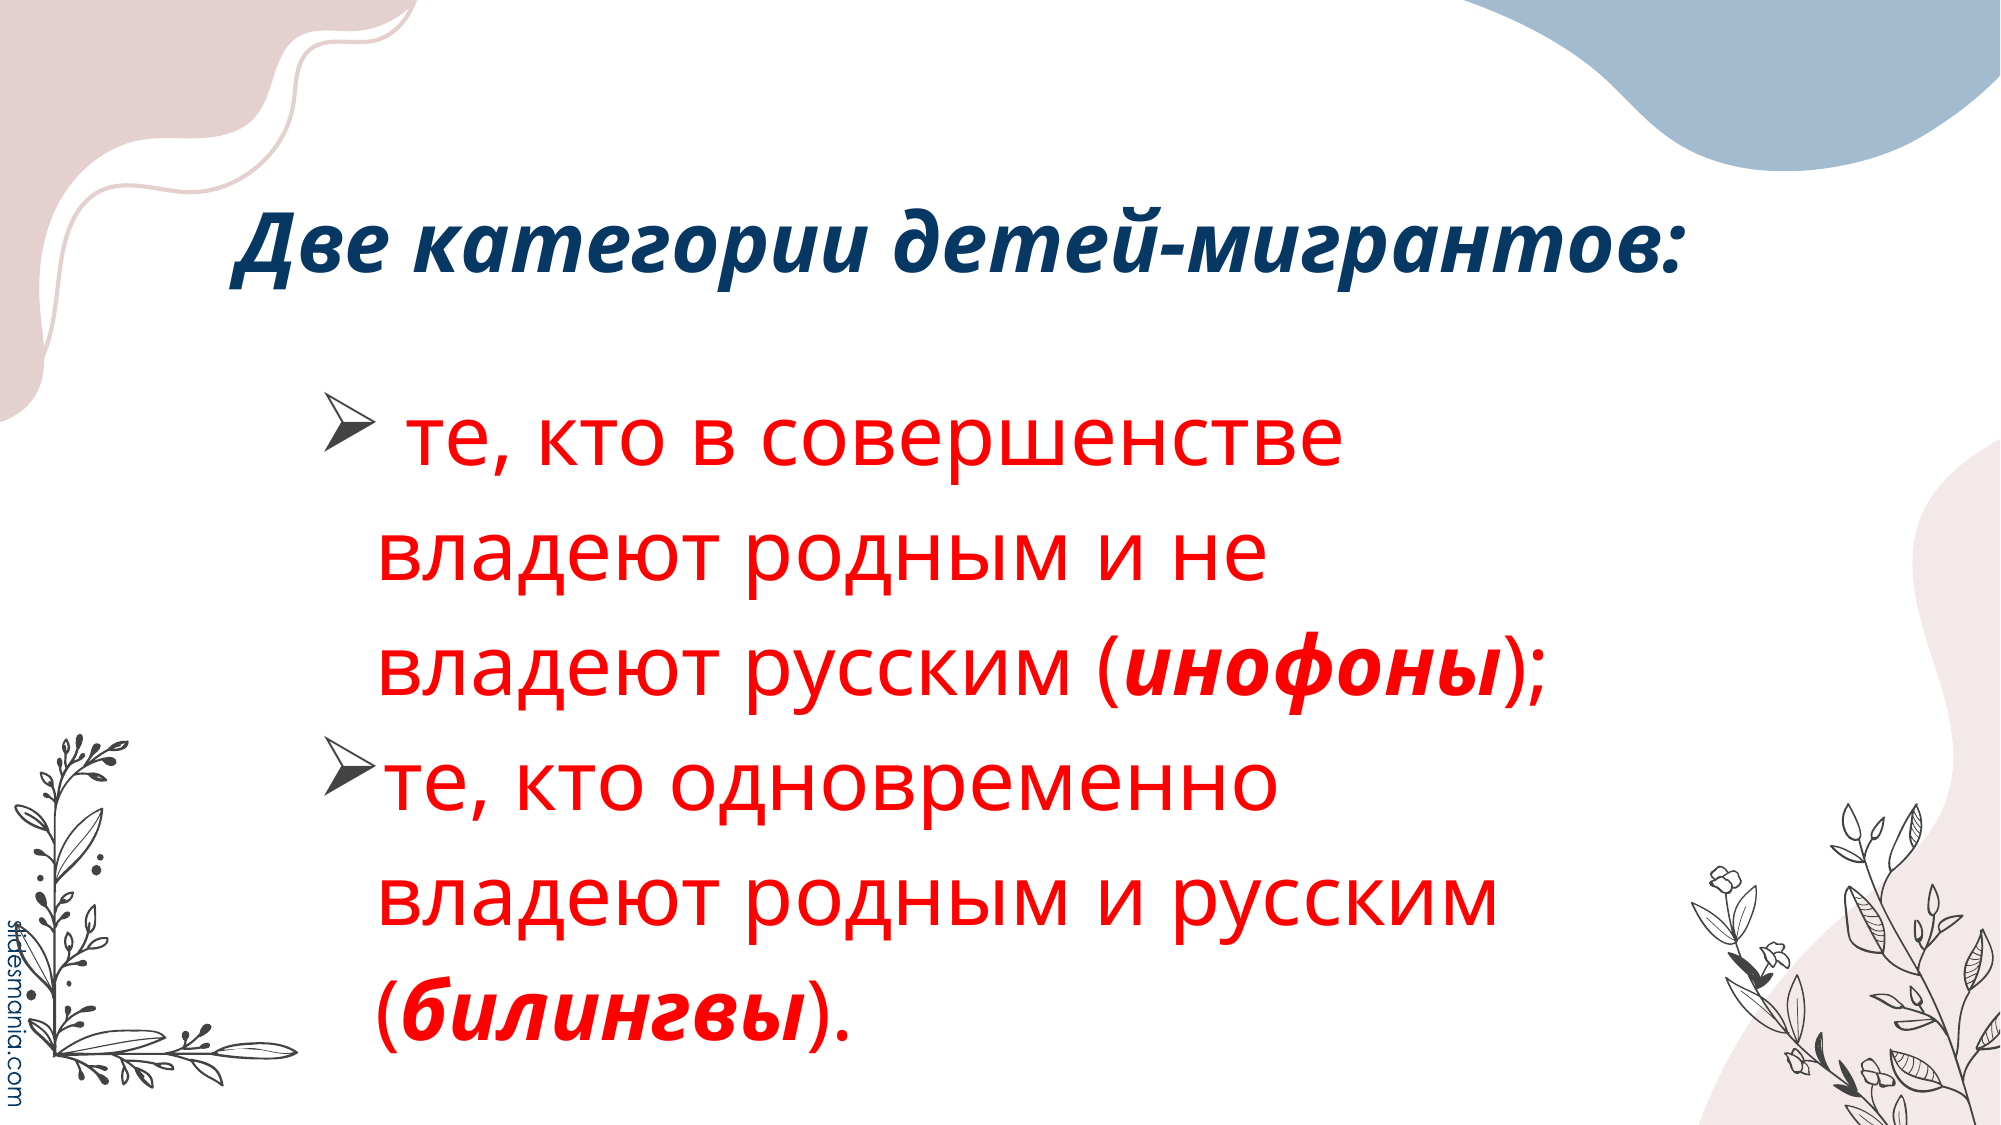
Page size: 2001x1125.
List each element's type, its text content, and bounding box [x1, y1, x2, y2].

title Две категории детей-мигрантов: [217, 168, 1761, 294]
list те, кто в совершенстве владеют родным и не владеют русским (инофоны); те, кто одновременно владеют родным и русским (билингвы). [280, 347, 1631, 983]
